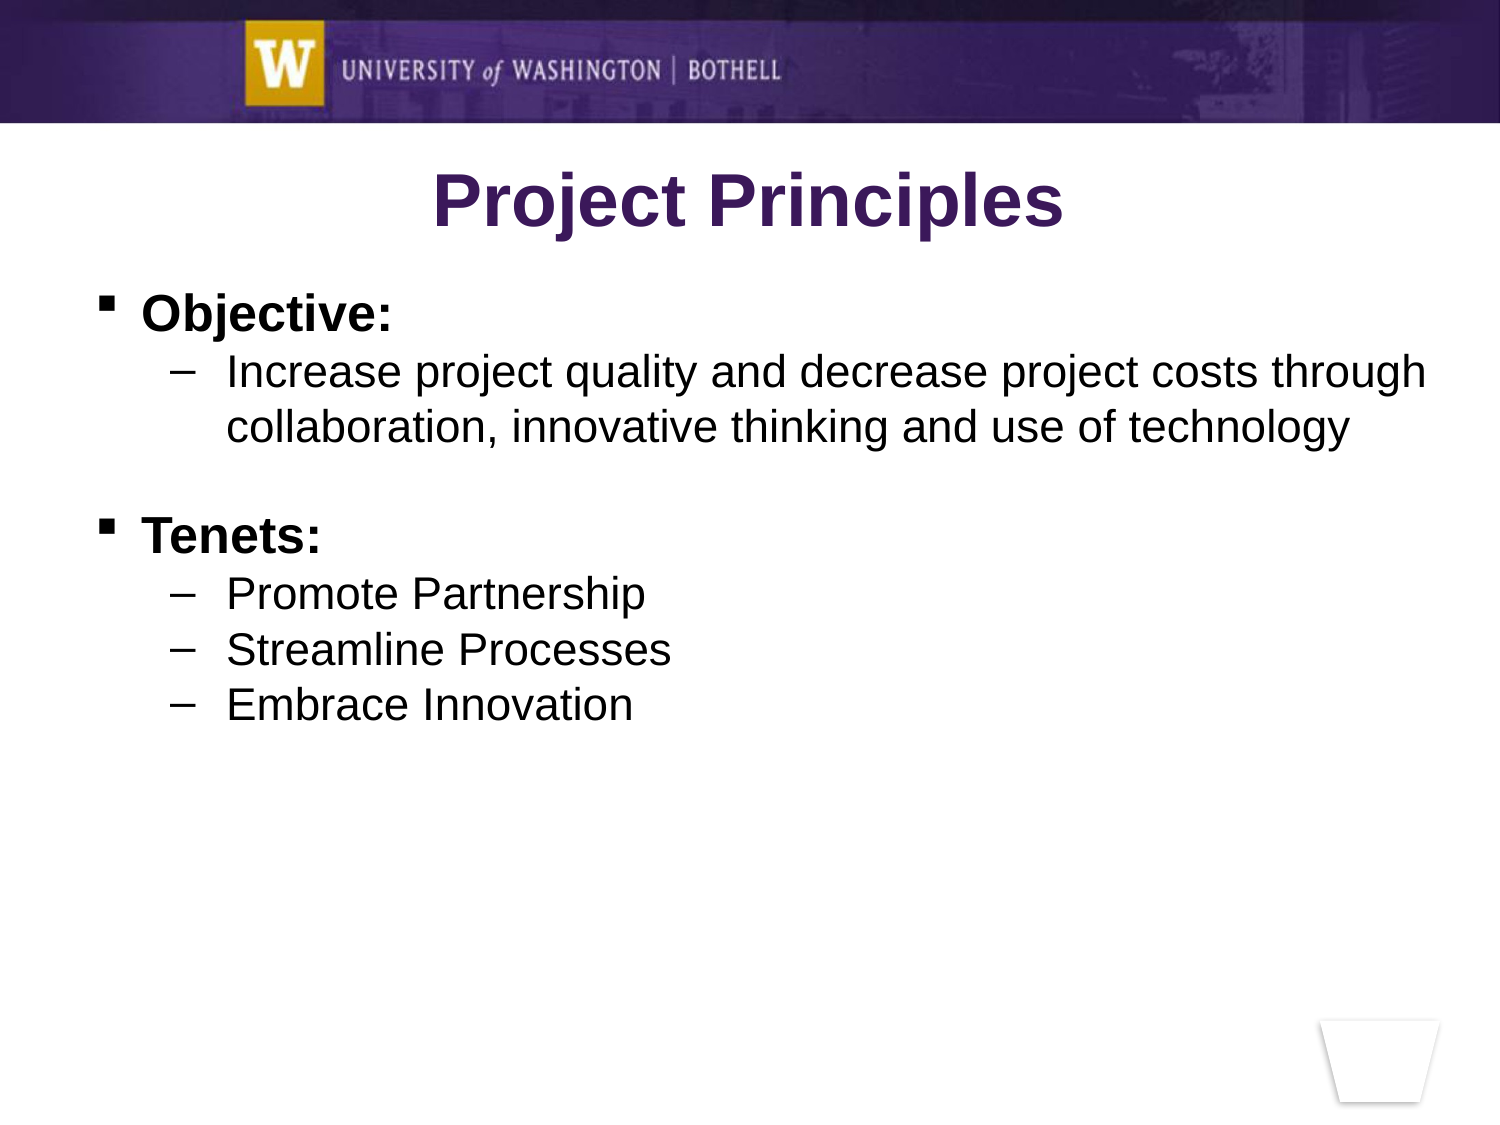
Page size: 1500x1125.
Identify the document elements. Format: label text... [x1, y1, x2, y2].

text_box Objective: Increase project quality and decrease project costs through collaboration, innovative thinking and use of technology Tenets: Promote Partnership Streamline Processes Embrace Innovation [80, 271, 1472, 842]
text_box Project Principles [43, 121, 1455, 272]
picture [0, 0, 1500, 150]
